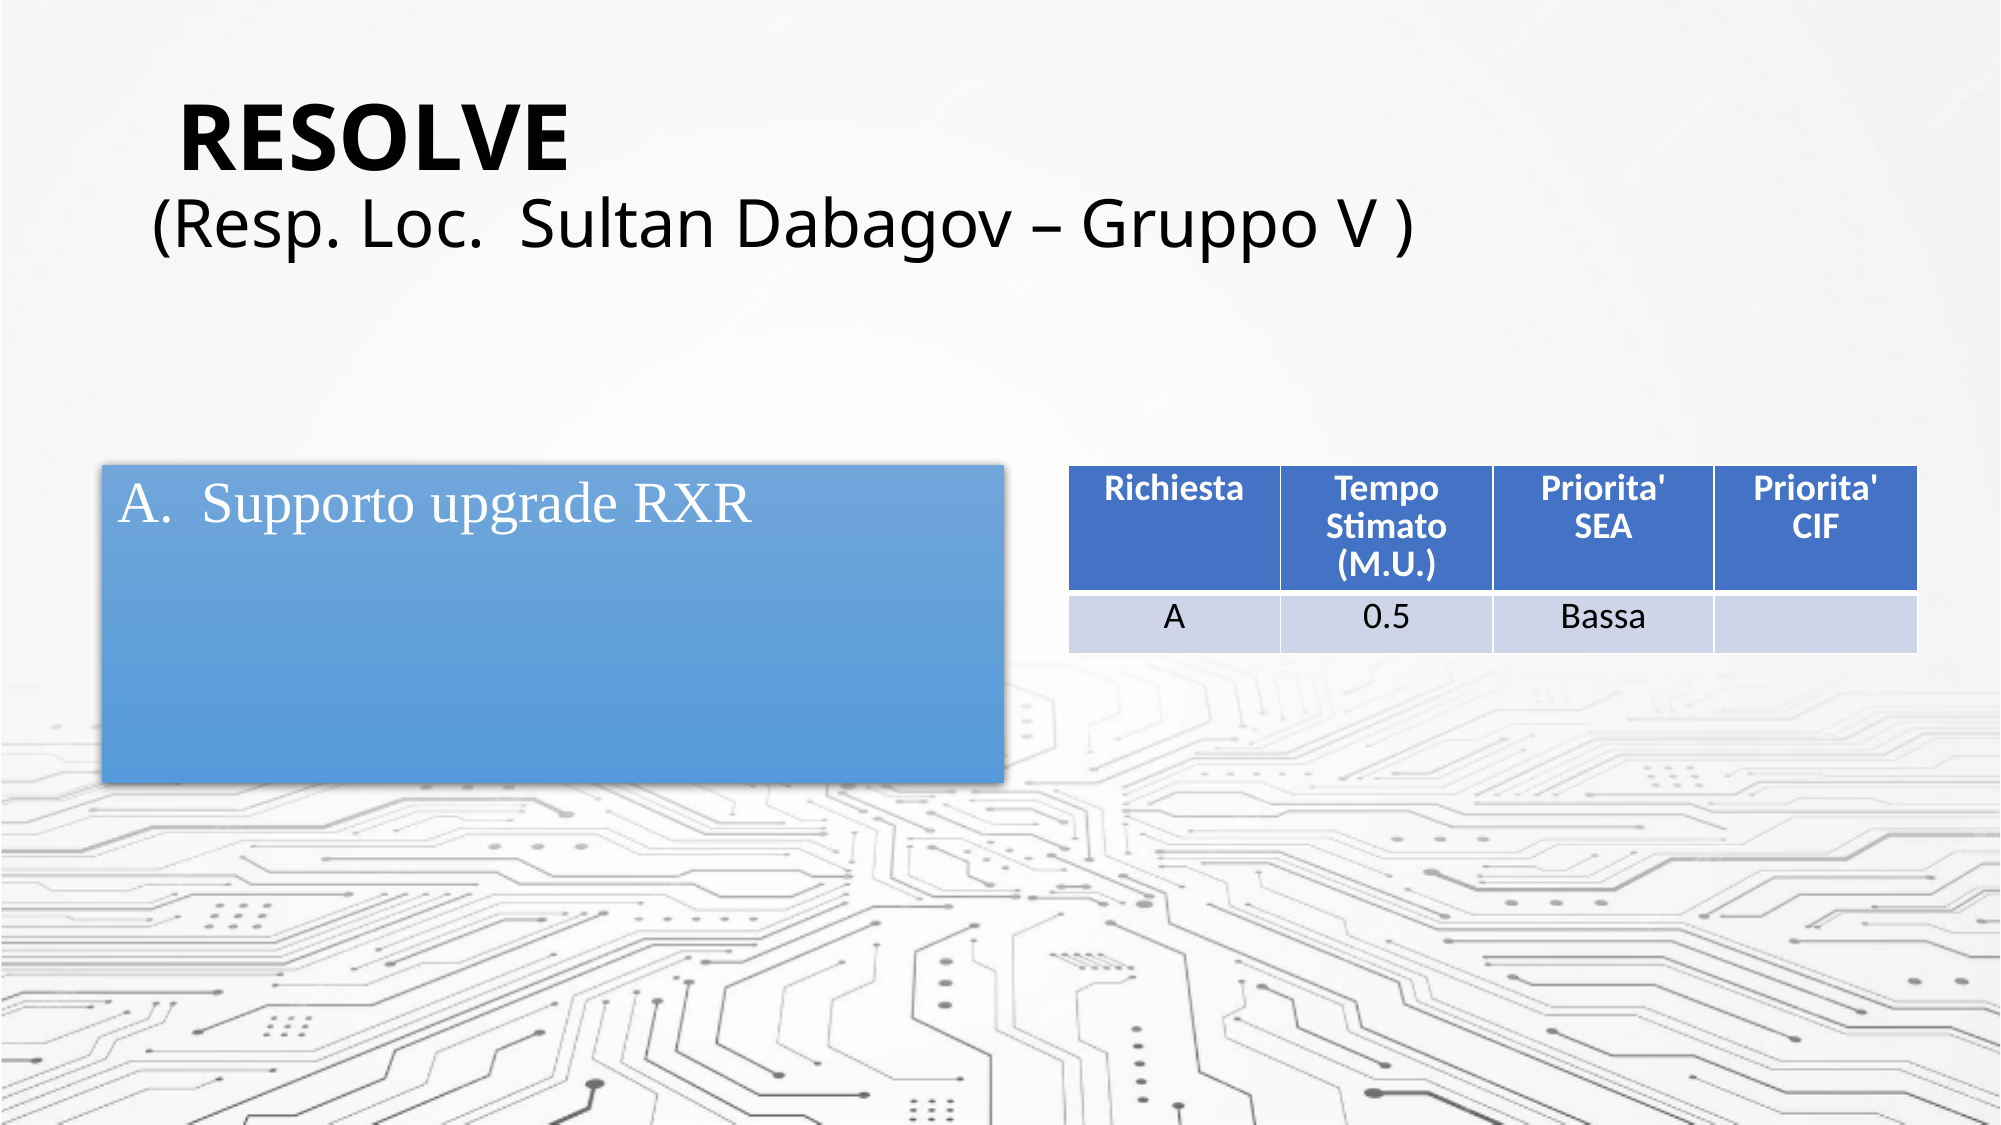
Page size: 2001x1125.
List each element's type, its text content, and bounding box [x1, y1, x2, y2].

table_header Tempo Stimato (M.U.) [1281, 466, 1492, 590]
table_cell [1715, 596, 1917, 653]
table_header Priorita' SEA [1494, 466, 1713, 590]
table_header Richiesta [1069, 466, 1280, 590]
picture [0, 0, 2001, 1125]
list Supporto upgrade RXR [102, 464, 1004, 783]
table_cell A [1069, 596, 1280, 653]
table_cell 0.5 [1281, 596, 1492, 653]
title RESOLVE (Resp. Loc. Sultan Dabagov – Gruppo V ) [137, 59, 1863, 294]
table_header Priorita' CIF [1715, 466, 1917, 590]
table_cell Bassa [1494, 596, 1713, 653]
